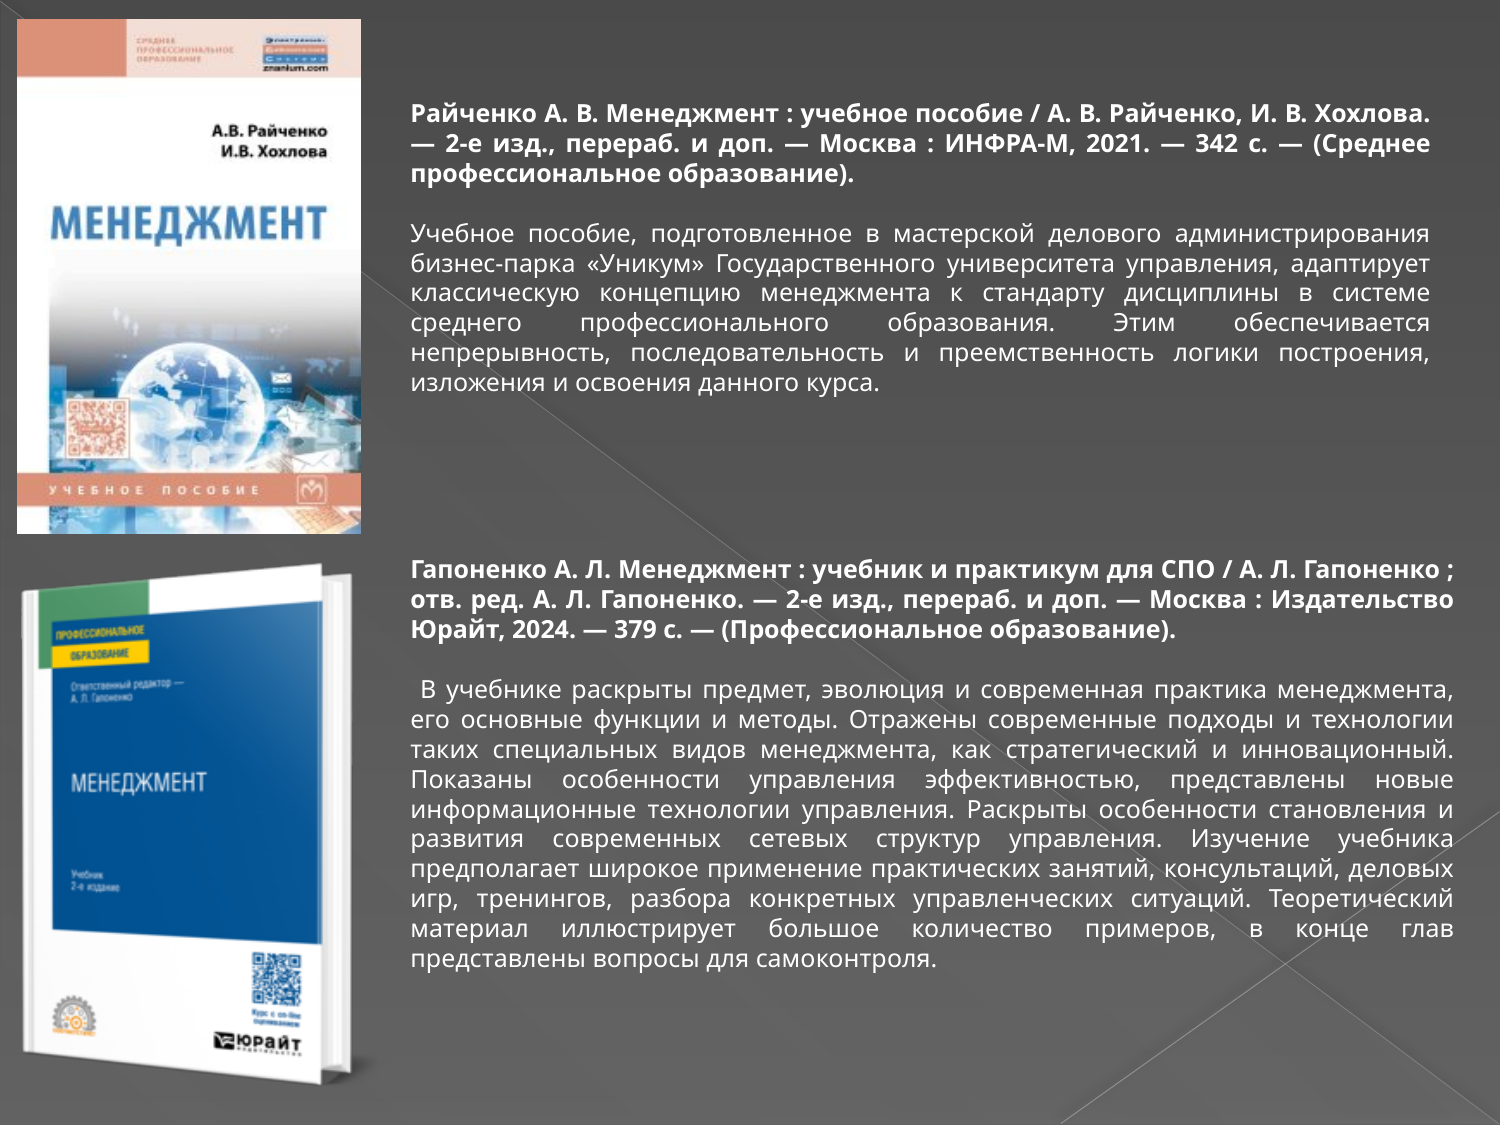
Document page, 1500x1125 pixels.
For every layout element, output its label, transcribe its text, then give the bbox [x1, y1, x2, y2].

text_box Райченко А. В. Менеджмент : учебное пособие / А. В. Райченко, И. В. Хохлова. — 2-е изд., перераб. и доп. — Москва : ИНФРА-М, 2021. — 342 с. — (Среднее профессиональное образование). Учебное пособие, подготовленное в мастерской делового администрирования бизнес-парка «Уникум» Государственного университета управления, адаптирует классическую концепцию менеджмента к стандарту дисциплины в системе среднего профессионального образования. Этим обеспечивается непрерывность, последовательность и преемственность логики построения, изложения и освоения данного курса. [395, 89, 1447, 405]
text_box Гапоненко А. Л. Менеджмент : учебник и практикум для СПО / А. Л. Гапоненко ; отв. ред. А. Л. Гапоненко. — 2-е изд., перераб. и доп. — Москва : Издательство Юрайт, 2024. — 379 с. — (Профессиональное образование). В учебнике раскрыты предмет, эволюция и современная практика менеджмента, его основные функции и методы. Отражены современные подходы и технологии таких специальных видов менеджмента, как стратегический и инновационный. Показаны особенности управления эффективностью, представлены новые информационные технологии управления. Раскрыты особенности становления и развития современных сетевых структур управления. Изучение учебника предполагает широкое применение практических занятий, консультаций, деловых игр, тренингов, разбора конкретных управленческих ситуаций. Теоретический материал иллюстрирует большое количество примеров, в конце глав представлены вопросы для самоконтроля. [398, 546, 1471, 981]
picture [0, 18, 394, 1125]
